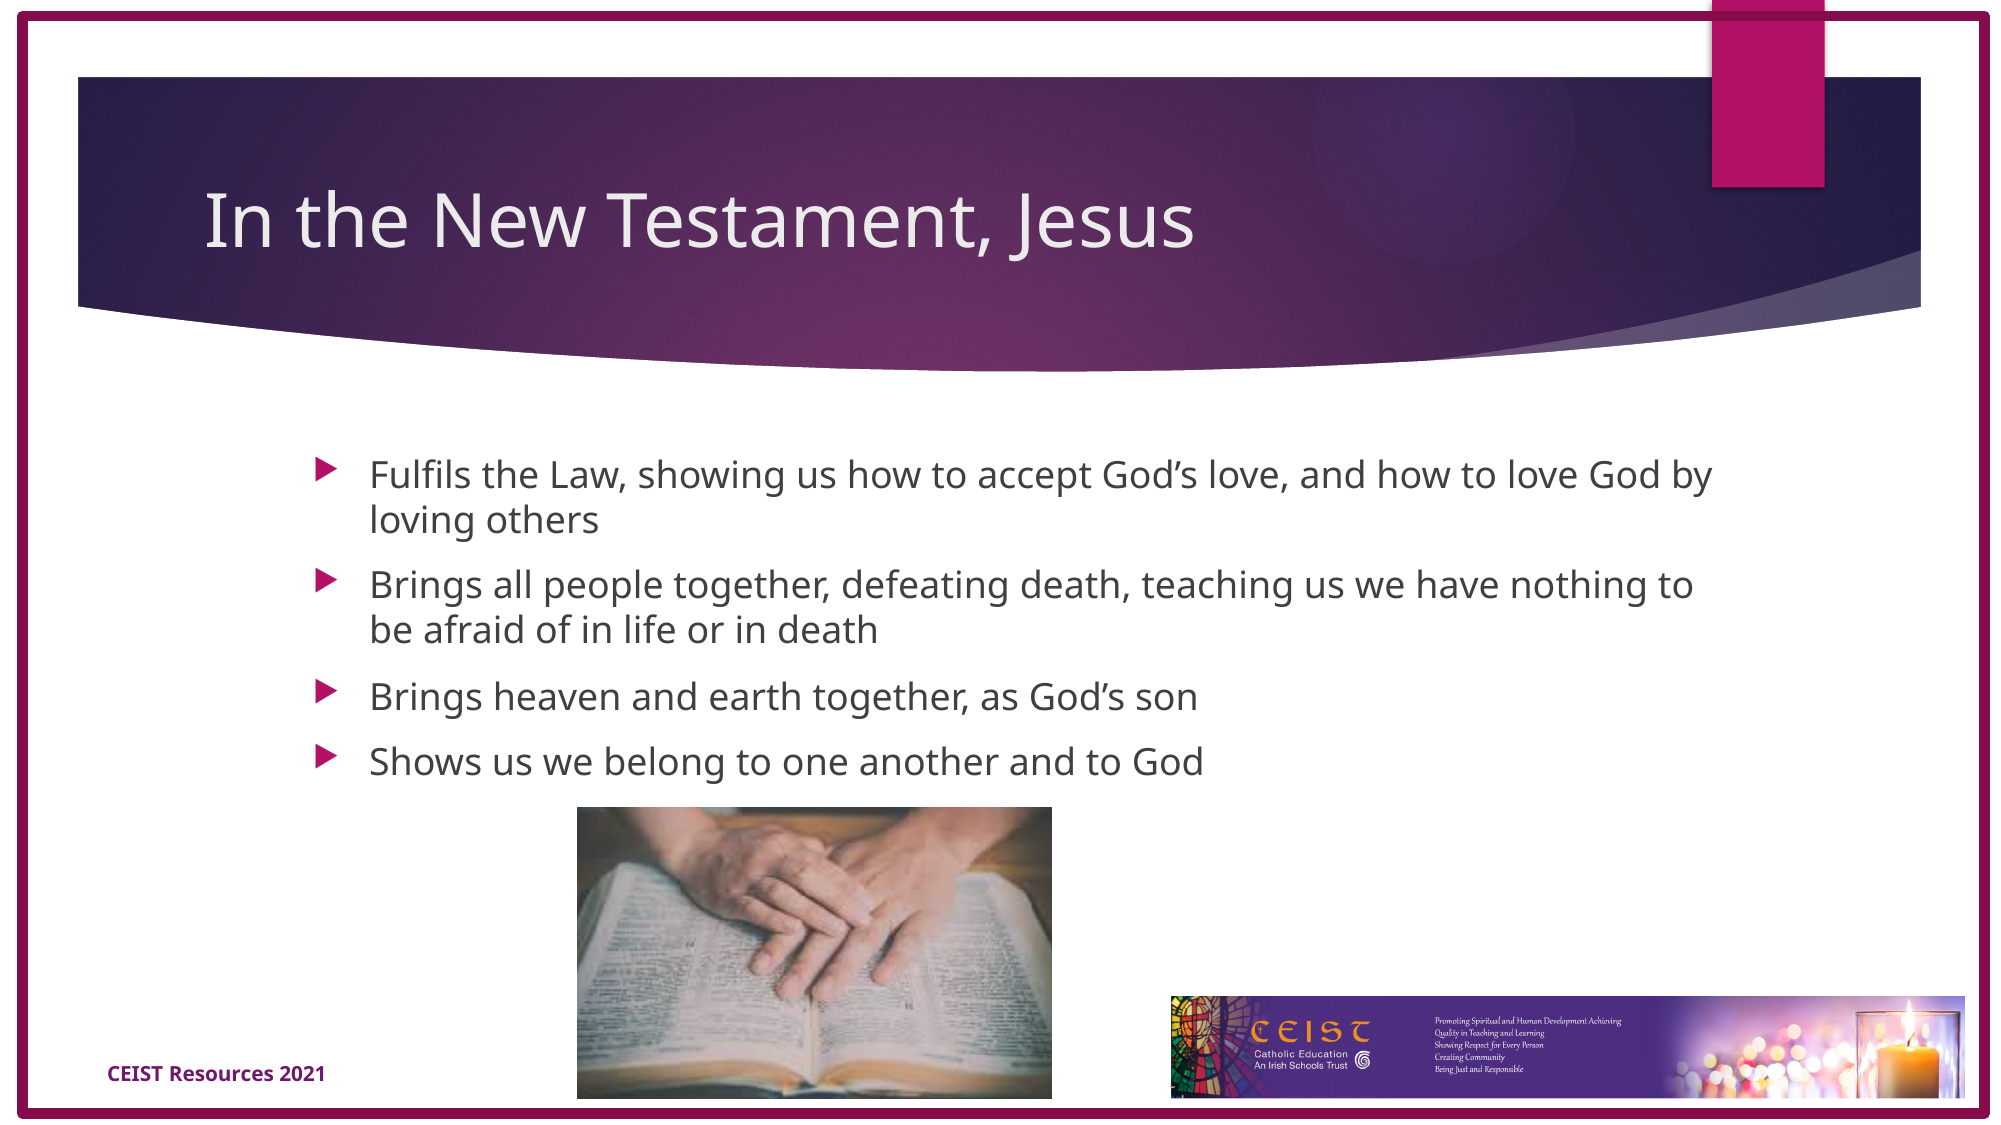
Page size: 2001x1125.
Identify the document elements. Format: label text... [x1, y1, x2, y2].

footer CEIST Resources 2021 [92, 1048, 571, 1099]
title In the New Testament, Jesus [189, 159, 1627, 276]
list Fulfils the Law, showing us how to accept God’s love, and how to love God by loving others Brings all people together, defeating death, teaching us we have nothing to be afraid of in life or in death Brings heaven and earth together, as God’s son Shows us we belong to one another and to God [297, 377, 1746, 966]
picture [1170, 995, 1965, 1099]
picture [577, 807, 1053, 1099]
